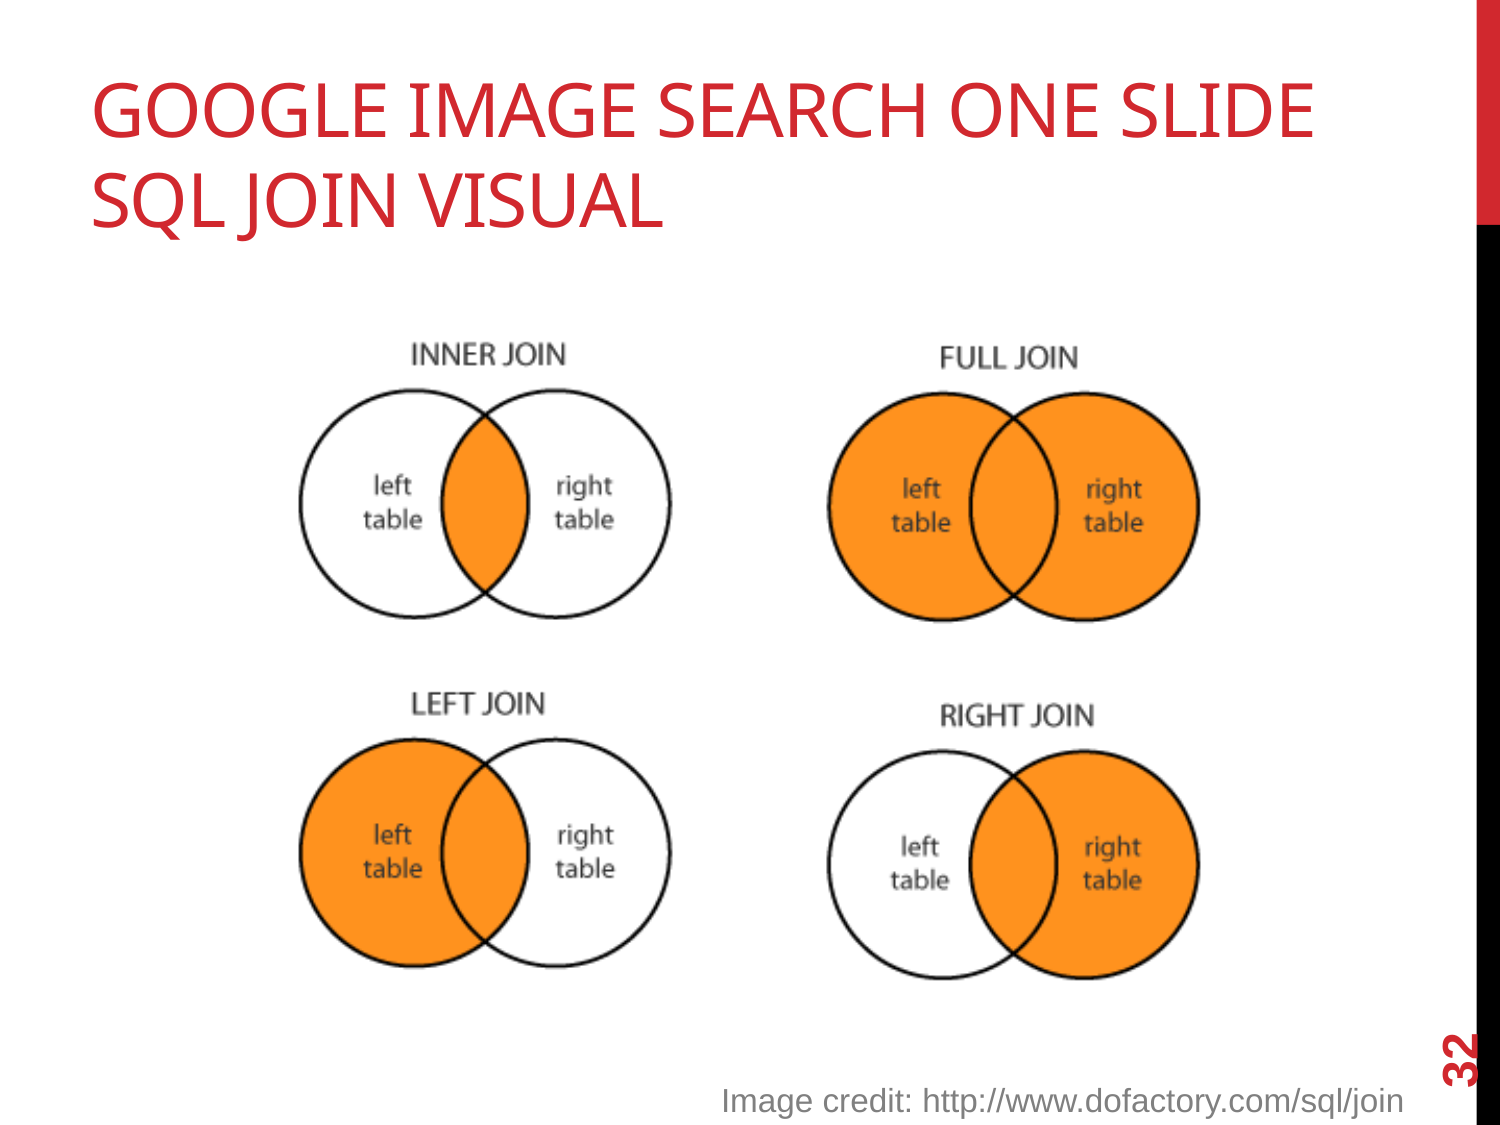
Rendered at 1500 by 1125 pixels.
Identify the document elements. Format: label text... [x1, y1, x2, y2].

text_box Image credit: http://www.dofactory.com/sql/join [216, 1071, 1421, 1125]
title Google Image Search One Slide SQL Join Visual [75, 25, 1421, 250]
slide_number 32 [1427, 887, 1488, 1104]
picture [291, 325, 1209, 994]
